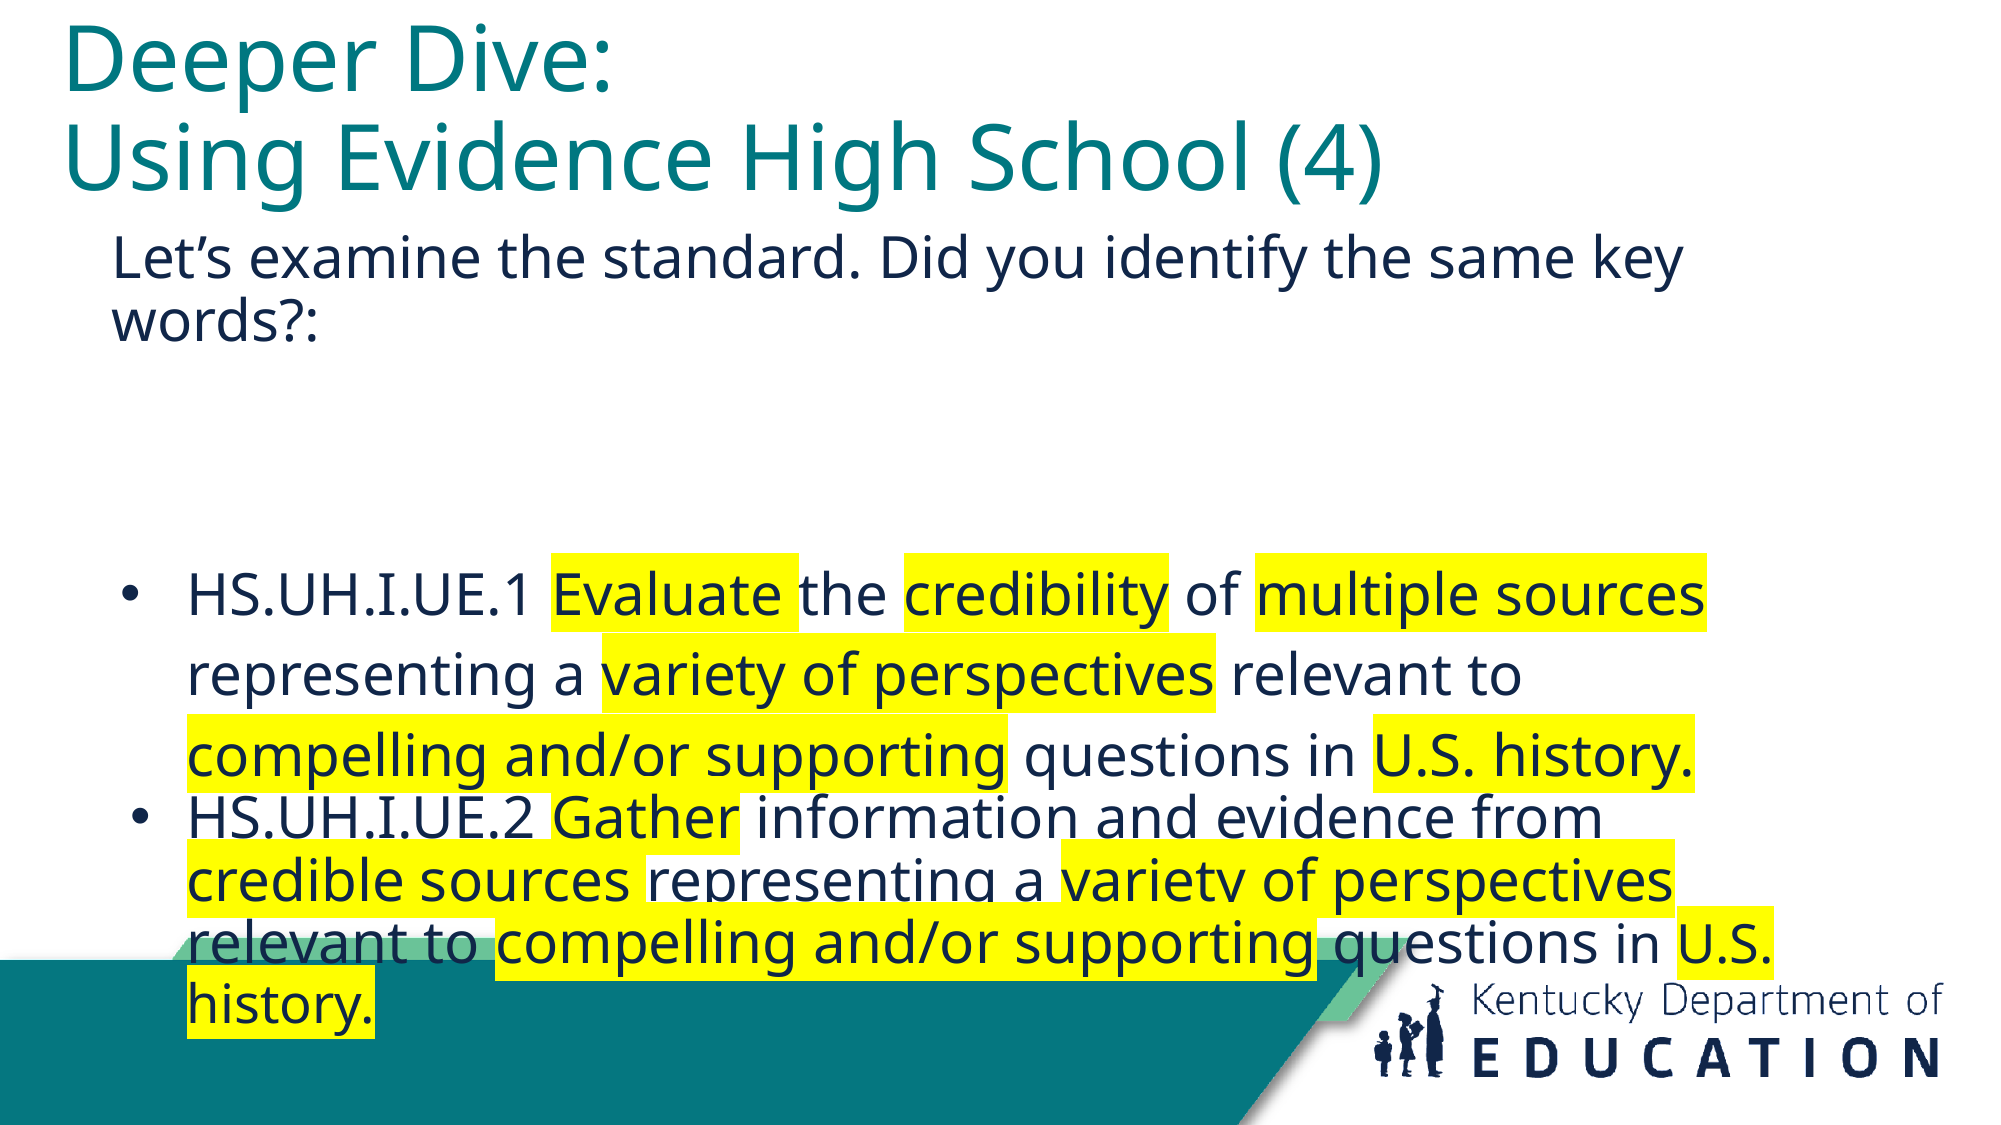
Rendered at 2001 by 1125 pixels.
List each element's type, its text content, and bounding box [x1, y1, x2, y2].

list Let’s examine the standard. Did you identify the same key words?: HS.UH.I.UE.1 Evaluate the credibility of multiple sources representing a variety of perspectives relevant to compelling and/or supporting questions in U.S. history. HS.UH.I.UE.2 Gather information and evidence from credible sources representing a variety of perspectives relevant to compelling and/or supporting questions in U.S. history. [96, 220, 1822, 935]
picture [0, 0, 2001, 1125]
title Deeper Dive: Using Evidence High School (4) [46, 3, 1772, 221]
